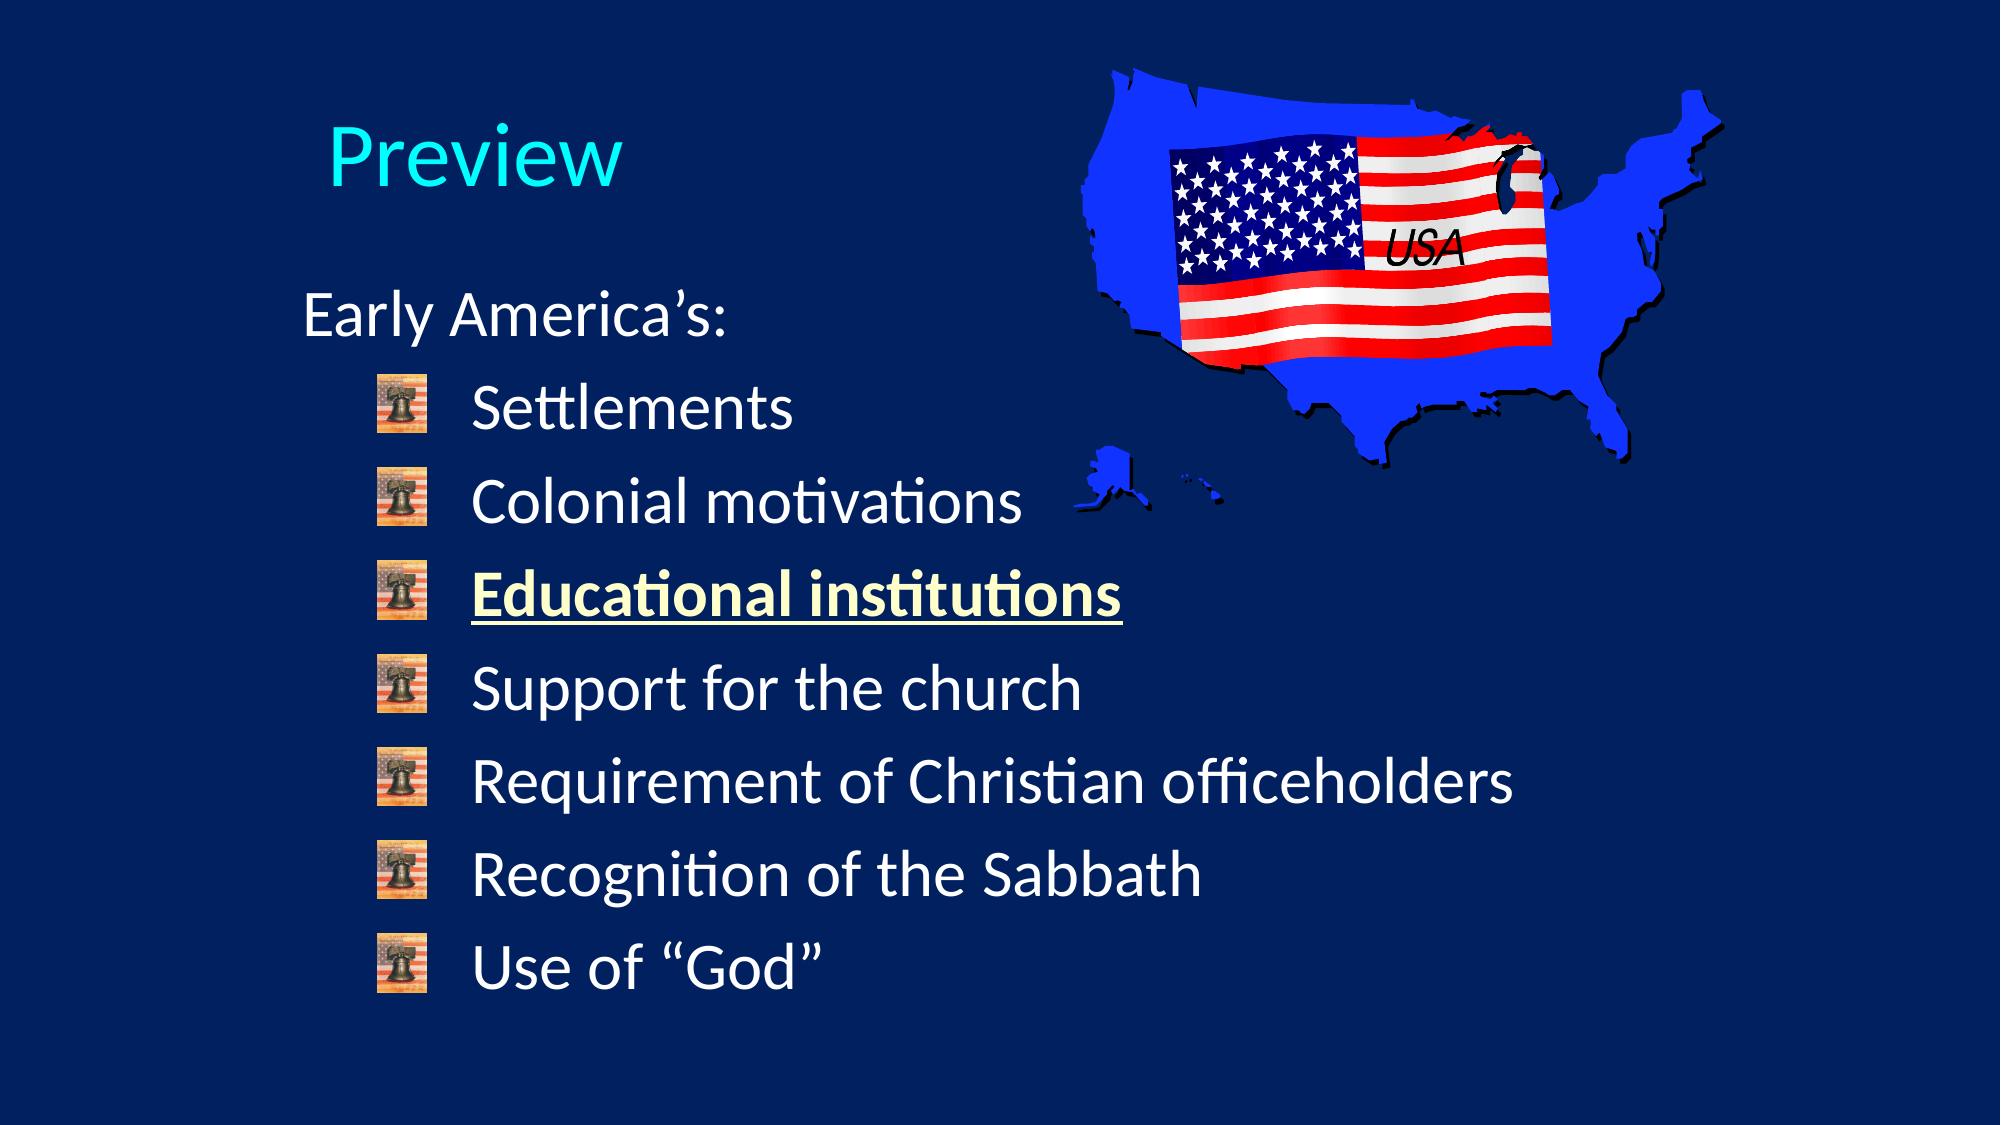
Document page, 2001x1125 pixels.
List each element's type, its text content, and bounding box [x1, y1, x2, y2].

picture [377, 747, 427, 806]
picture [377, 933, 427, 993]
list Early America’s: Settlements Colonial motivations Educational institutions Support for the church Requirement of Christian officeholders Recognition of the Sabbath Use of “God” [287, 262, 1688, 1076]
picture [1073, 62, 1726, 513]
text_box Preview [312, 74, 700, 225]
picture [377, 560, 427, 620]
picture [377, 374, 427, 433]
picture [377, 654, 427, 713]
picture [377, 467, 427, 526]
picture [377, 840, 427, 899]
